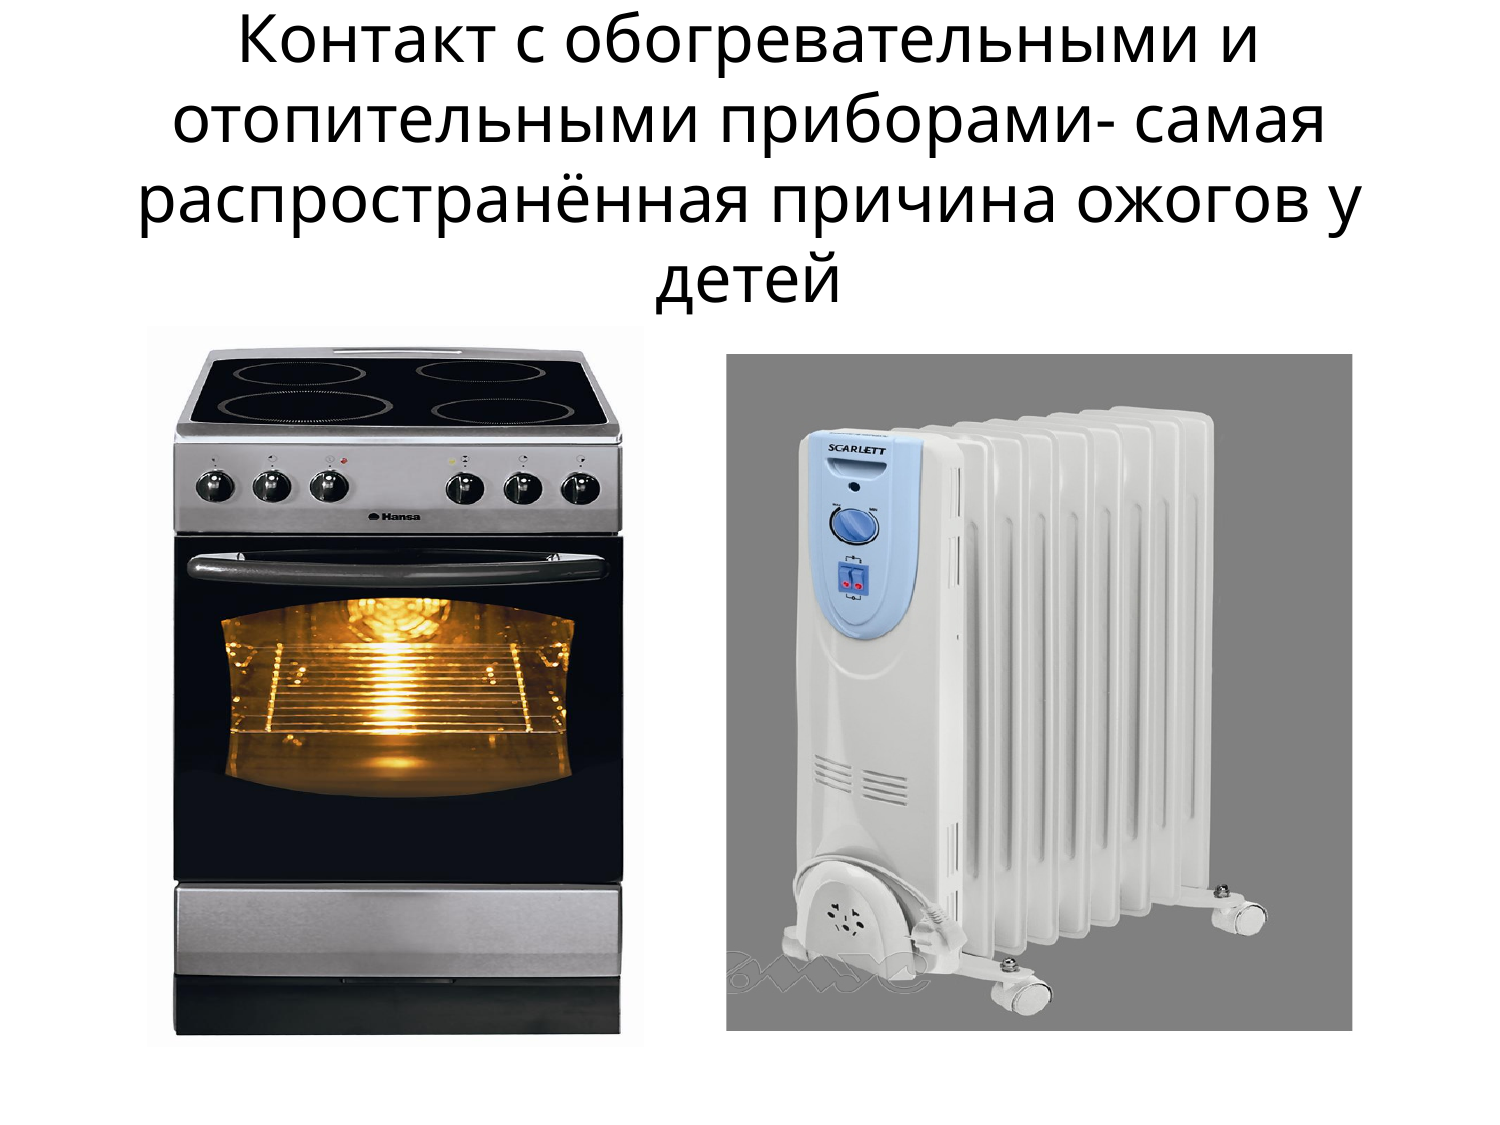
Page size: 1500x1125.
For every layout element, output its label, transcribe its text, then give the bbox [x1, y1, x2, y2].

picture [726, 349, 1353, 1036]
title Контакт с обогревательными и отопительными приборами- самая распространённая причина ожогов у детей [75, 78, 1425, 233]
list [147, 326, 644, 1048]
